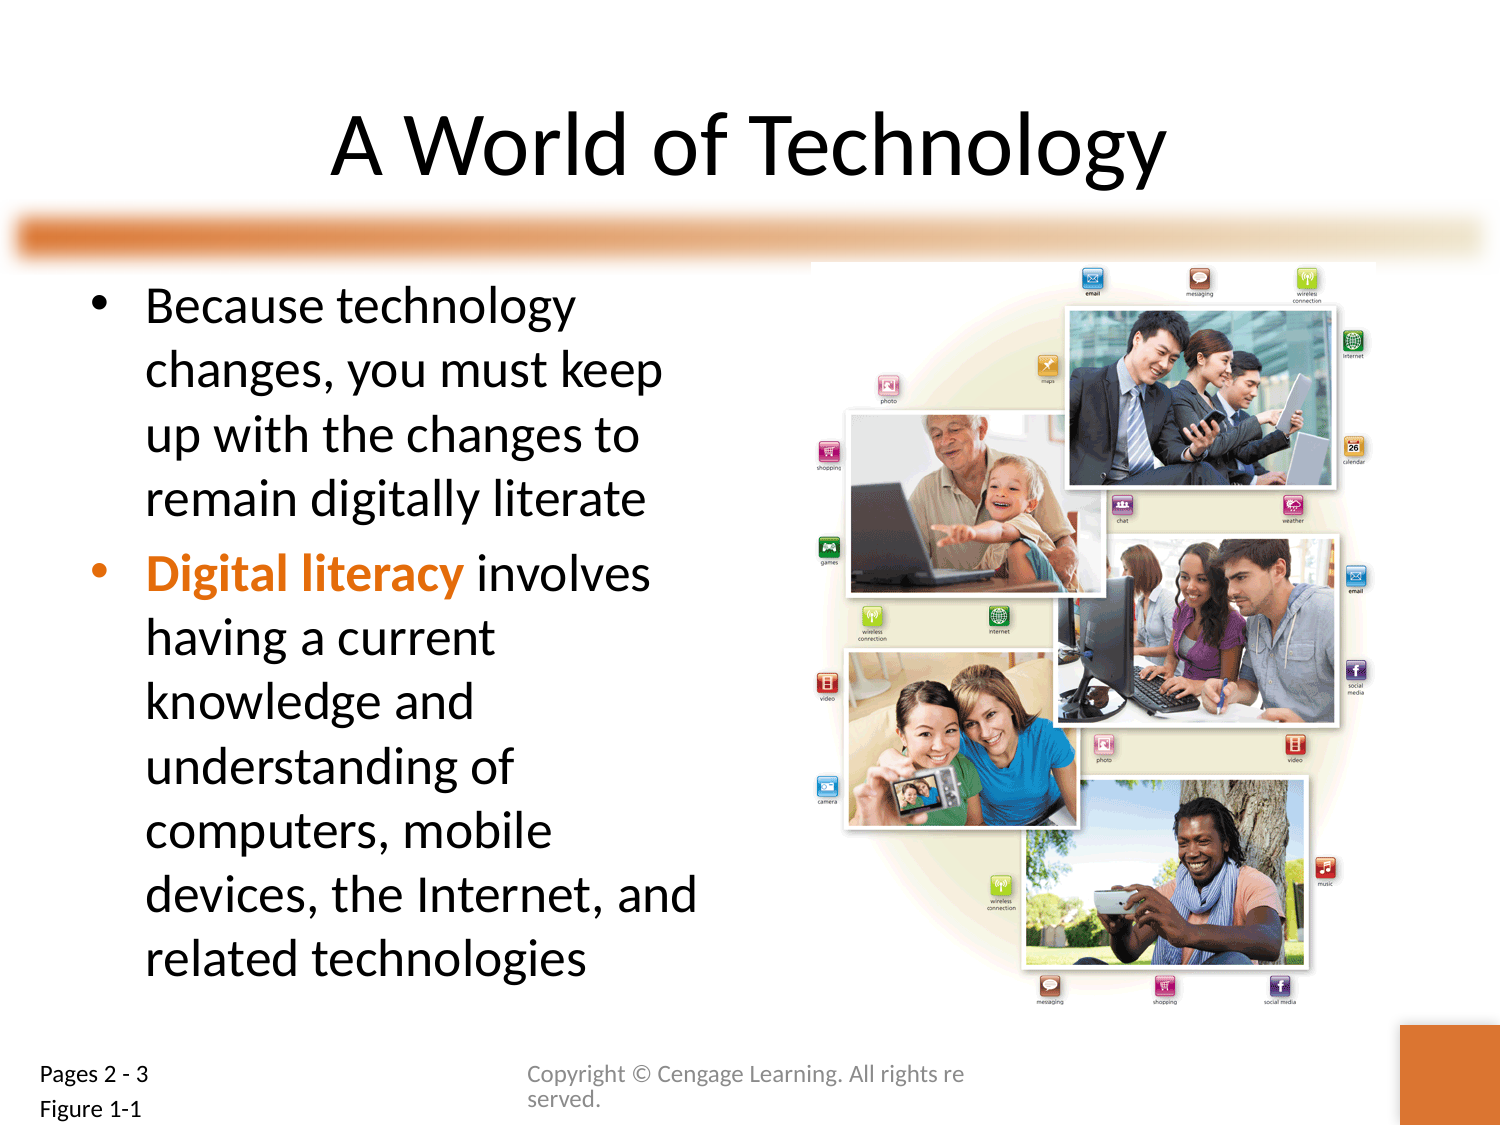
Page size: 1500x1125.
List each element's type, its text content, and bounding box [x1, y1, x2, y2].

footer Copyright © Cengage Learning. All rights reserved. [512, 1042, 988, 1103]
title A World of Technology [75, 45, 1425, 233]
list Pages 2 - 3 Figure 1-1 [24, 1050, 300, 1100]
list Because technology changes, you must keep up with the changes to remain digitally literate Digital literacy involves having a current knowledge and understanding of computers, mobile devices, the Internet, and related technologies [75, 262, 738, 1005]
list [811, 262, 1377, 1006]
